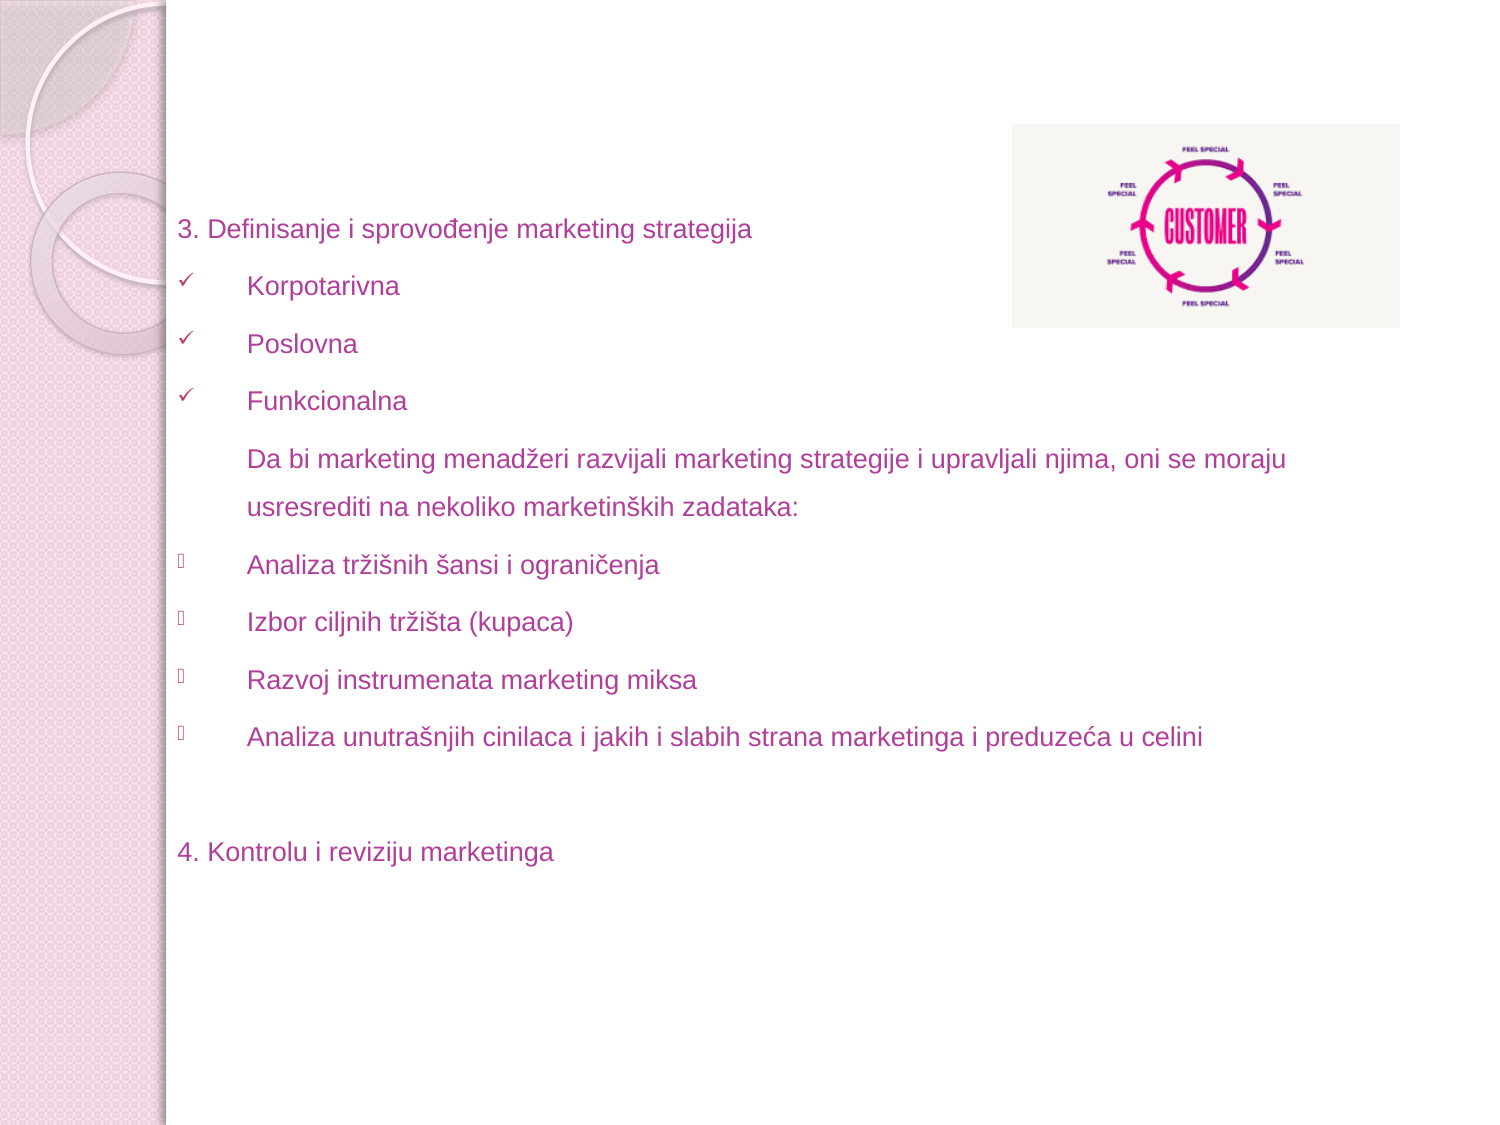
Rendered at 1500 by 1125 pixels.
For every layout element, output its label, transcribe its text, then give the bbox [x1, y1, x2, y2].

list 3. Definisanje i sprovođenje marketing strategija Korpotarivna Poslovna Funkcionalna Da bi marketing menadžeri razvijali marketing strategije i upravljali njima, oni se moraju usresrediti na nekoliko marketinških zadataka: Analiza tržišnih šansi i ograničenja Izbor ciljnih tržišta (kupaca) Razvoj instrumenata marketing miksa Analiza unutrašnjih cinilaca i jakih i slabih strana marketinga i preduzeća u celini 4. Kontrolu i reviziju marketinga [162, 187, 1425, 1125]
picture [1012, 124, 1401, 328]
